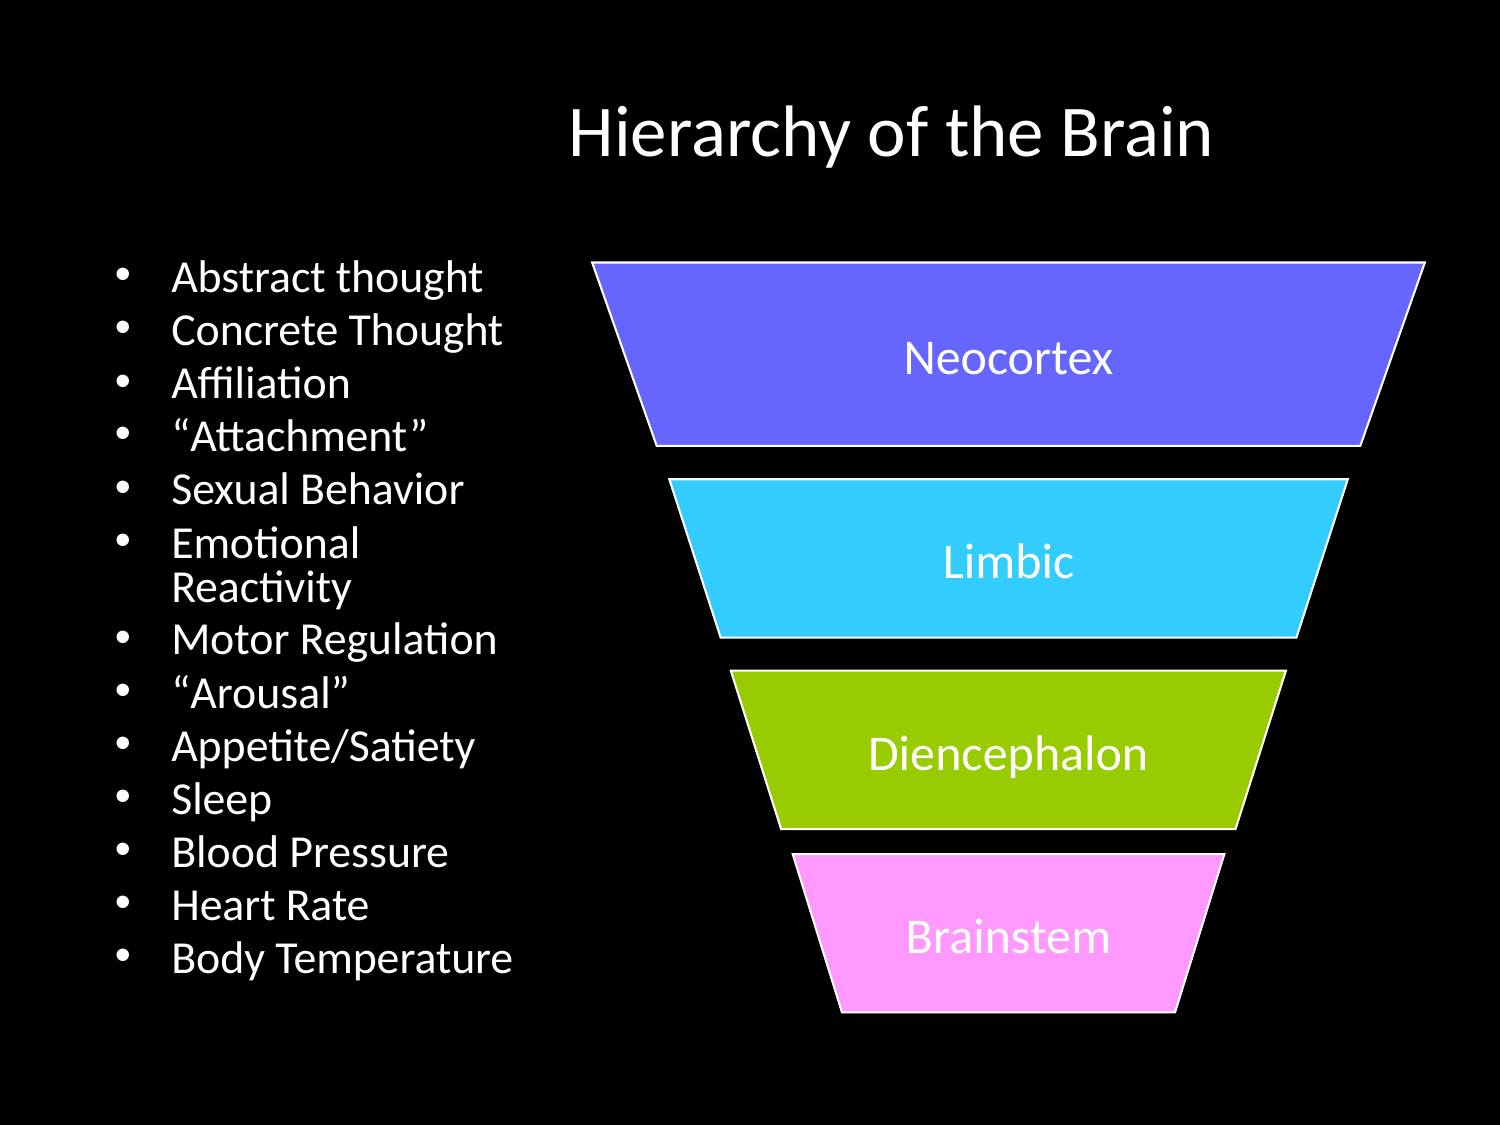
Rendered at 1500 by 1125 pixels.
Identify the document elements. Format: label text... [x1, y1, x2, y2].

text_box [591, 262, 1426, 1013]
title Hierarchy of the Brain [353, 51, 1430, 203]
list Abstract thought Concrete Thought Affiliation “Attachment” Sexual Behavior Emotional Reactivity Motor Regulation “Arousal” Appetite/Satiety Sleep Blood Pressure Heart Rate Body Temperature [99, 249, 567, 1063]
